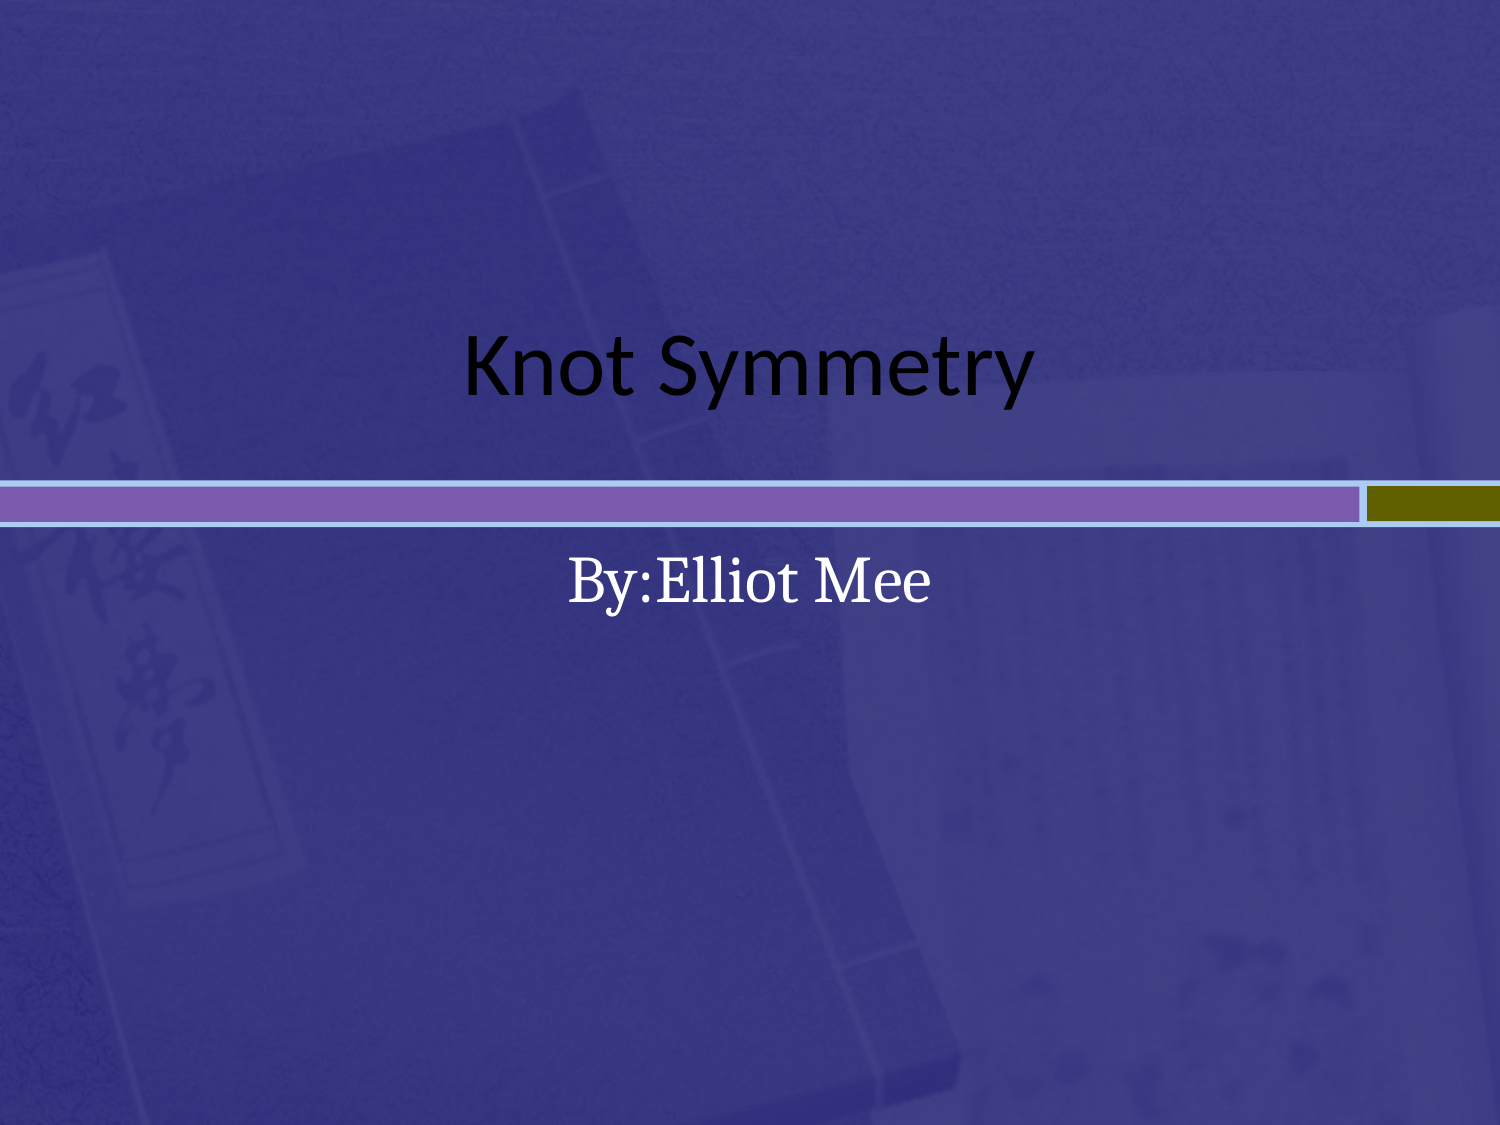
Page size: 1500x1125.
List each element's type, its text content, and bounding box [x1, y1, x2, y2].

subtitle By:Elliot Mee [225, 528, 1275, 816]
title Knot Symmetry [112, 238, 1388, 480]
